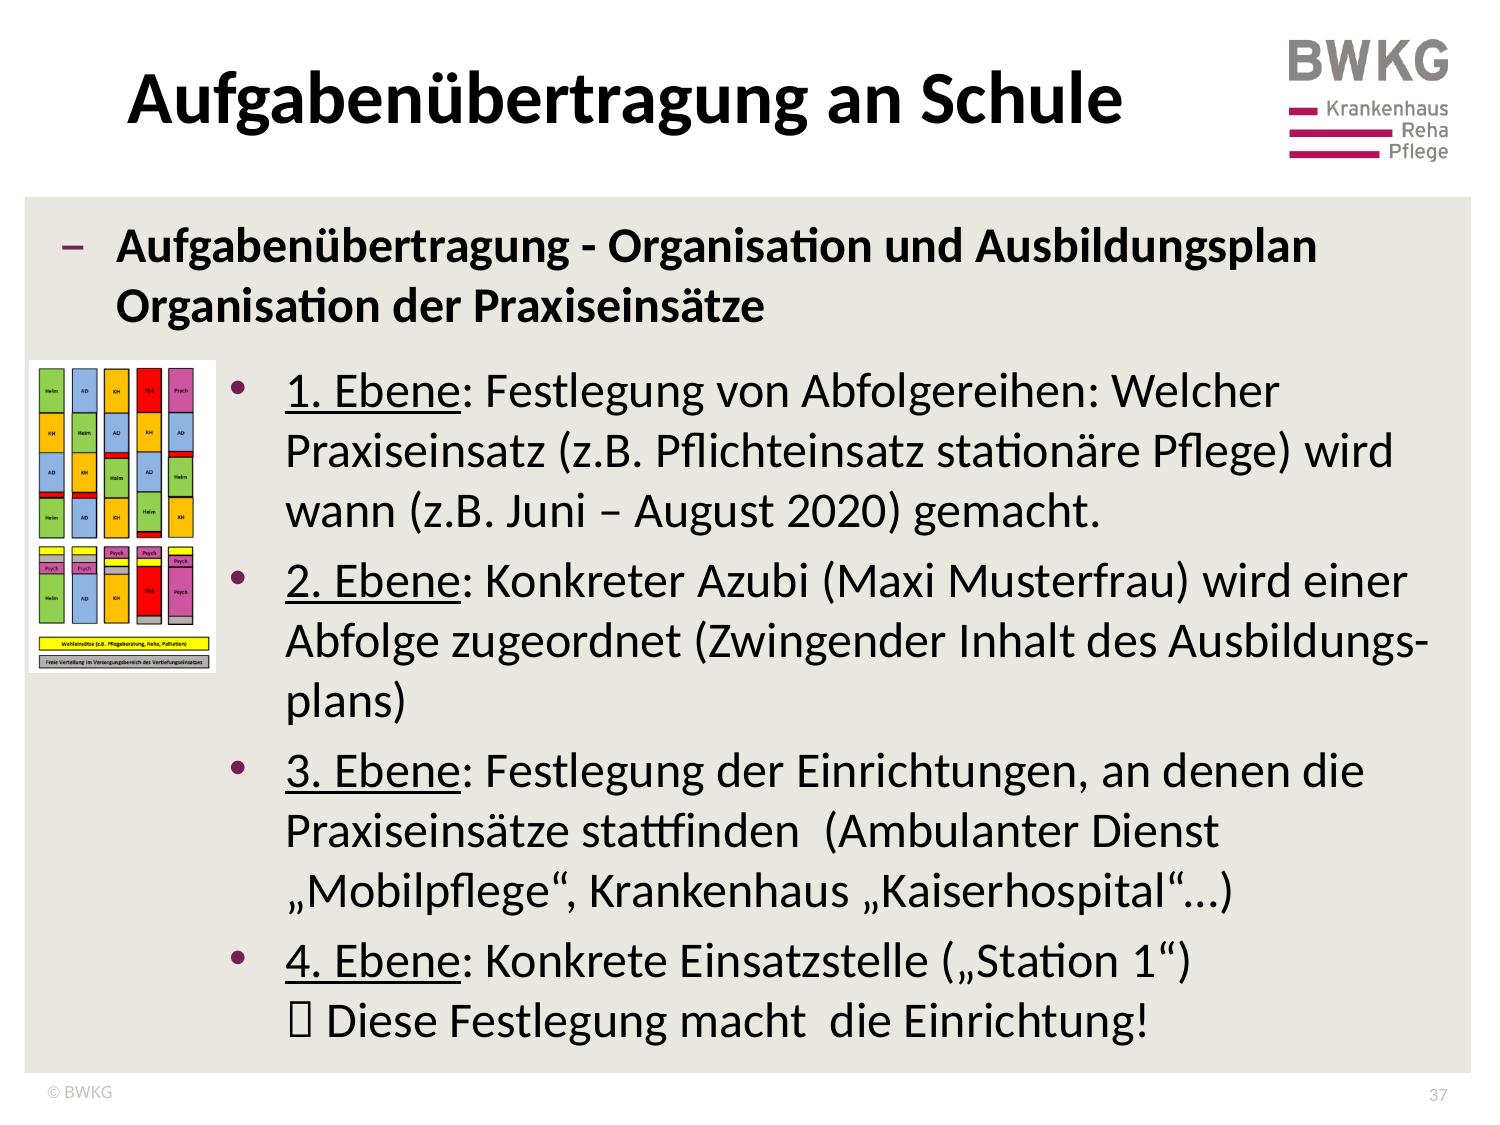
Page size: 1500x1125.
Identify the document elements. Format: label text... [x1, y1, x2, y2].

picture [29, 360, 216, 674]
slide_number 37 [1112, 1074, 1463, 1125]
title Aufgabenübertragung an Schule [30, 40, 1222, 178]
list Aufgabenübertragung - Organisation und Ausbildungsplan Organisation der Praxiseinsätze 1. Ebene: Festlegung von Abfolgereihen: Welcher Praxiseinsatz (z.B. Pflichteinsatz stationäre Pflege) wird wann (z.B. Juni – August 2020) gemacht. 2. Ebene: Konkreter Azubi (Maxi Musterfrau) wird einer Abfolge zugeordnet (Zwingender Inhalt des Ausbildungs-plans) 3. Ebene: Festlegung der Einrichtungen, an denen die Praxiseinsätze stattfinden (Ambulanter Dienst „Mobilpflege“, Krankenhaus „Kaiserhospital“...) 4. Ebene: Konkrete Einsatzstelle („Station 1“)  Diese Festlegung macht die Einrichtung! [45, 204, 1454, 1124]
picture [1289, 39, 1448, 162]
